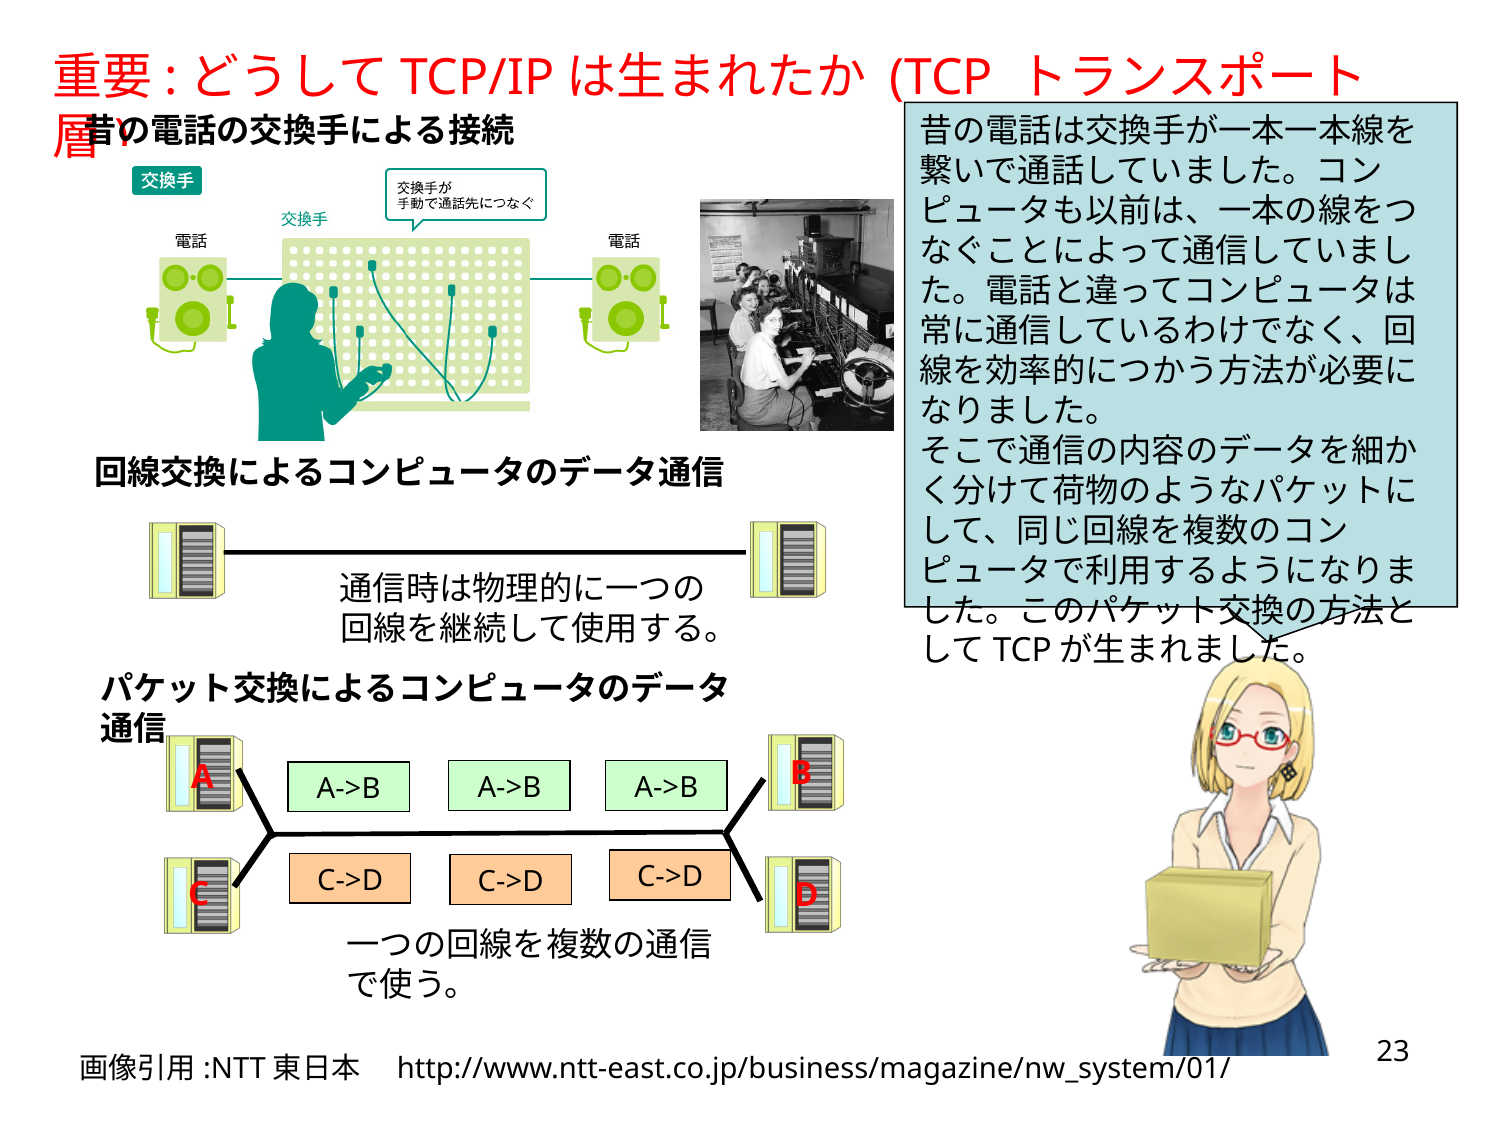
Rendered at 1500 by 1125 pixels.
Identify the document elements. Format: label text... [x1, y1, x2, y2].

text_box 昔の電話の交換手による接続 [69, 102, 755, 157]
text_box C->D [450, 854, 572, 905]
text_box 画像引用:NTT東日本 http://www.ntt-east.co.jp/business/magazine/nw_system/01/ [64, 1041, 1370, 1092]
picture [160, 854, 244, 937]
picture [764, 731, 848, 815]
text_box 昔の電話は交換手が一本一本線を繋いで通話していました。コンピュータも以前は、一本の線をつなぐことによって通信していました。電話と違ってコンピュータは常に通信しているわけでなく、回線を効率的につかう方法が必要になりました。 そこで通信の内容のデータを細かく分けて荷物のようなパケットにして、同じ回線を複数のコンピュータで利用するようになりました。このパケット交換の方法としてTCPが生まれました。 [904, 102, 1458, 642]
text_box 回線交換によるコンピュータのデータ通信 [79, 443, 766, 499]
text_box A->B [605, 760, 728, 811]
text_box A->B [448, 760, 571, 811]
picture [111, 146, 894, 441]
picture [746, 518, 830, 602]
text_box 一つの回線を複数の通信で使う。 [331, 915, 749, 1011]
text_box A->B [288, 761, 410, 812]
text_box パケット交換によるコンピュータのデータ通信 [85, 659, 772, 755]
picture [162, 732, 247, 816]
picture [1125, 645, 1337, 1056]
text_box C->D [609, 850, 731, 900]
picture [144, 519, 229, 603]
slide_number 23 [1074, 1024, 1425, 1103]
text_box 重要:どうしてTCP/IPは生まれたか (TCP トランスポート層) [37, 37, 1458, 173]
text_box C->D [289, 853, 411, 904]
picture [761, 853, 846, 936]
text_box 通信時は物理的に一つの回線を継続して使用する。 [314, 559, 731, 655]
